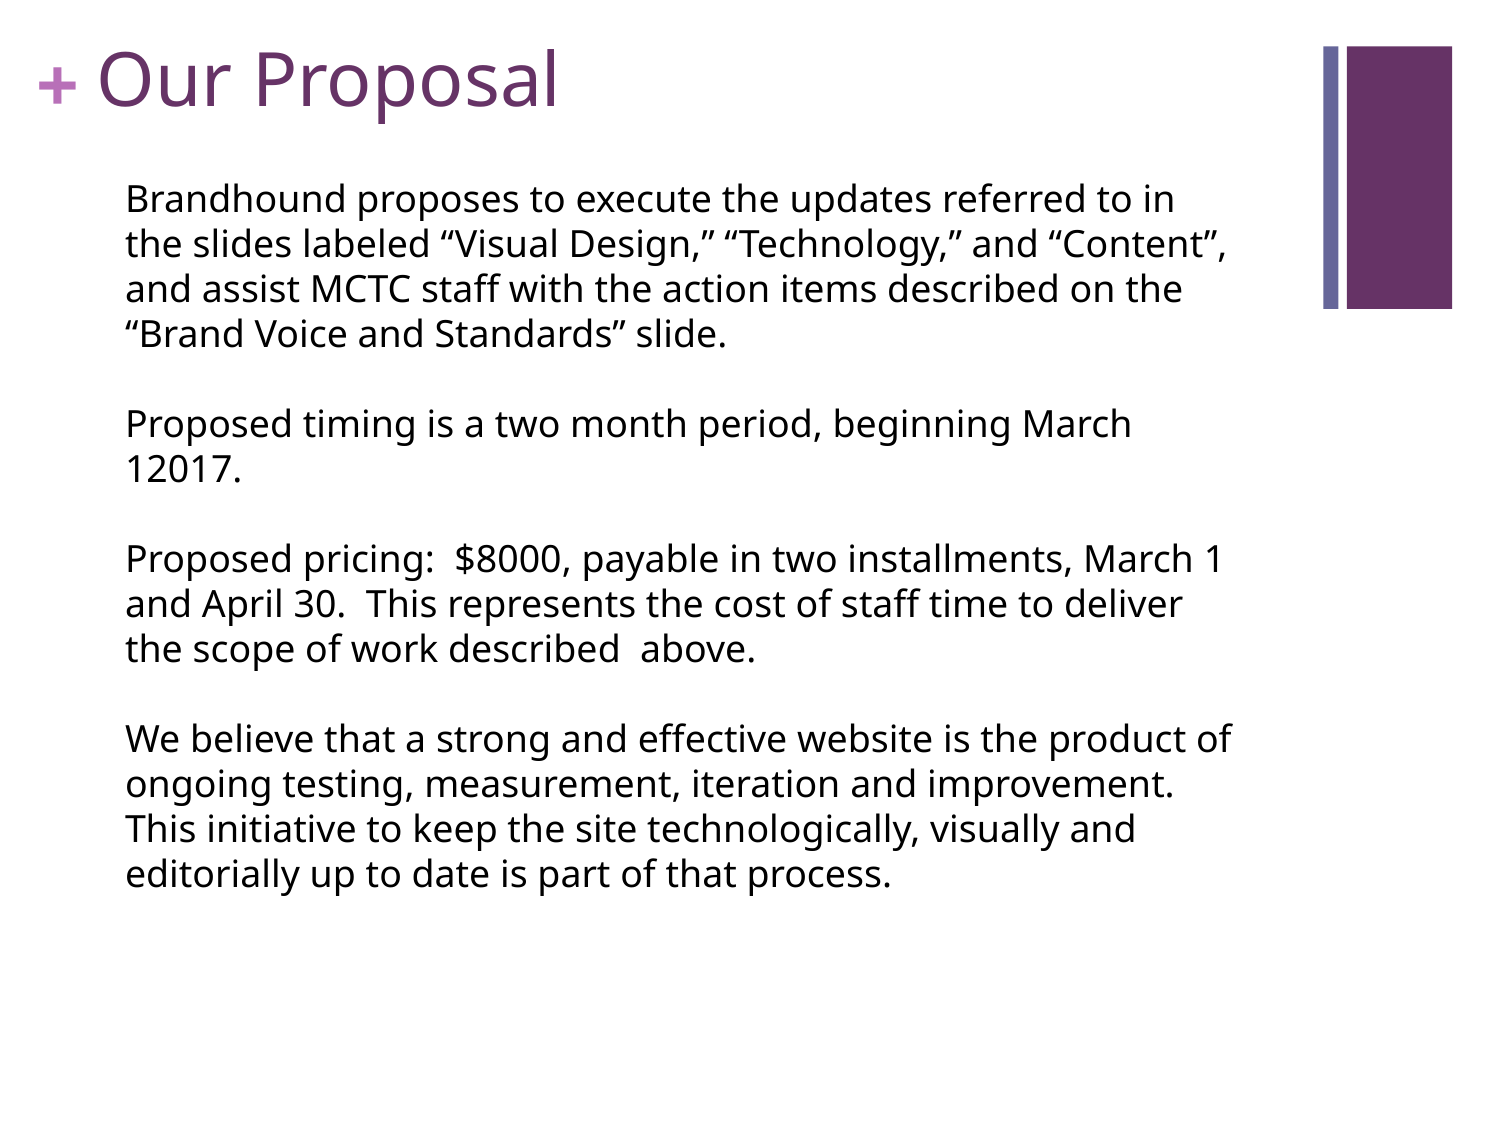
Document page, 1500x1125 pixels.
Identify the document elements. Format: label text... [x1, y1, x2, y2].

list [81, 230, 1408, 1080]
title Our Proposal [81, 24, 1322, 208]
text_box Brandhound proposes to execute the updates referred to in the slides labeled “Visual Design,” “Technology,” and “Content”, and assist MCTC staff with the action items described on the “Brand Voice and Standards” slide. Proposed timing is a two month period, beginning March 12017. Proposed pricing: $8000, payable in two installments, March 1 and April 30. This represents the cost of staff time to deliver the scope of work described above. We believe that a strong and effective website is the product of ongoing testing, measurement, iteration and improvement. This initiative to keep the site technologically, visually and editorially up to date is part of that process. [110, 122, 1249, 1038]
